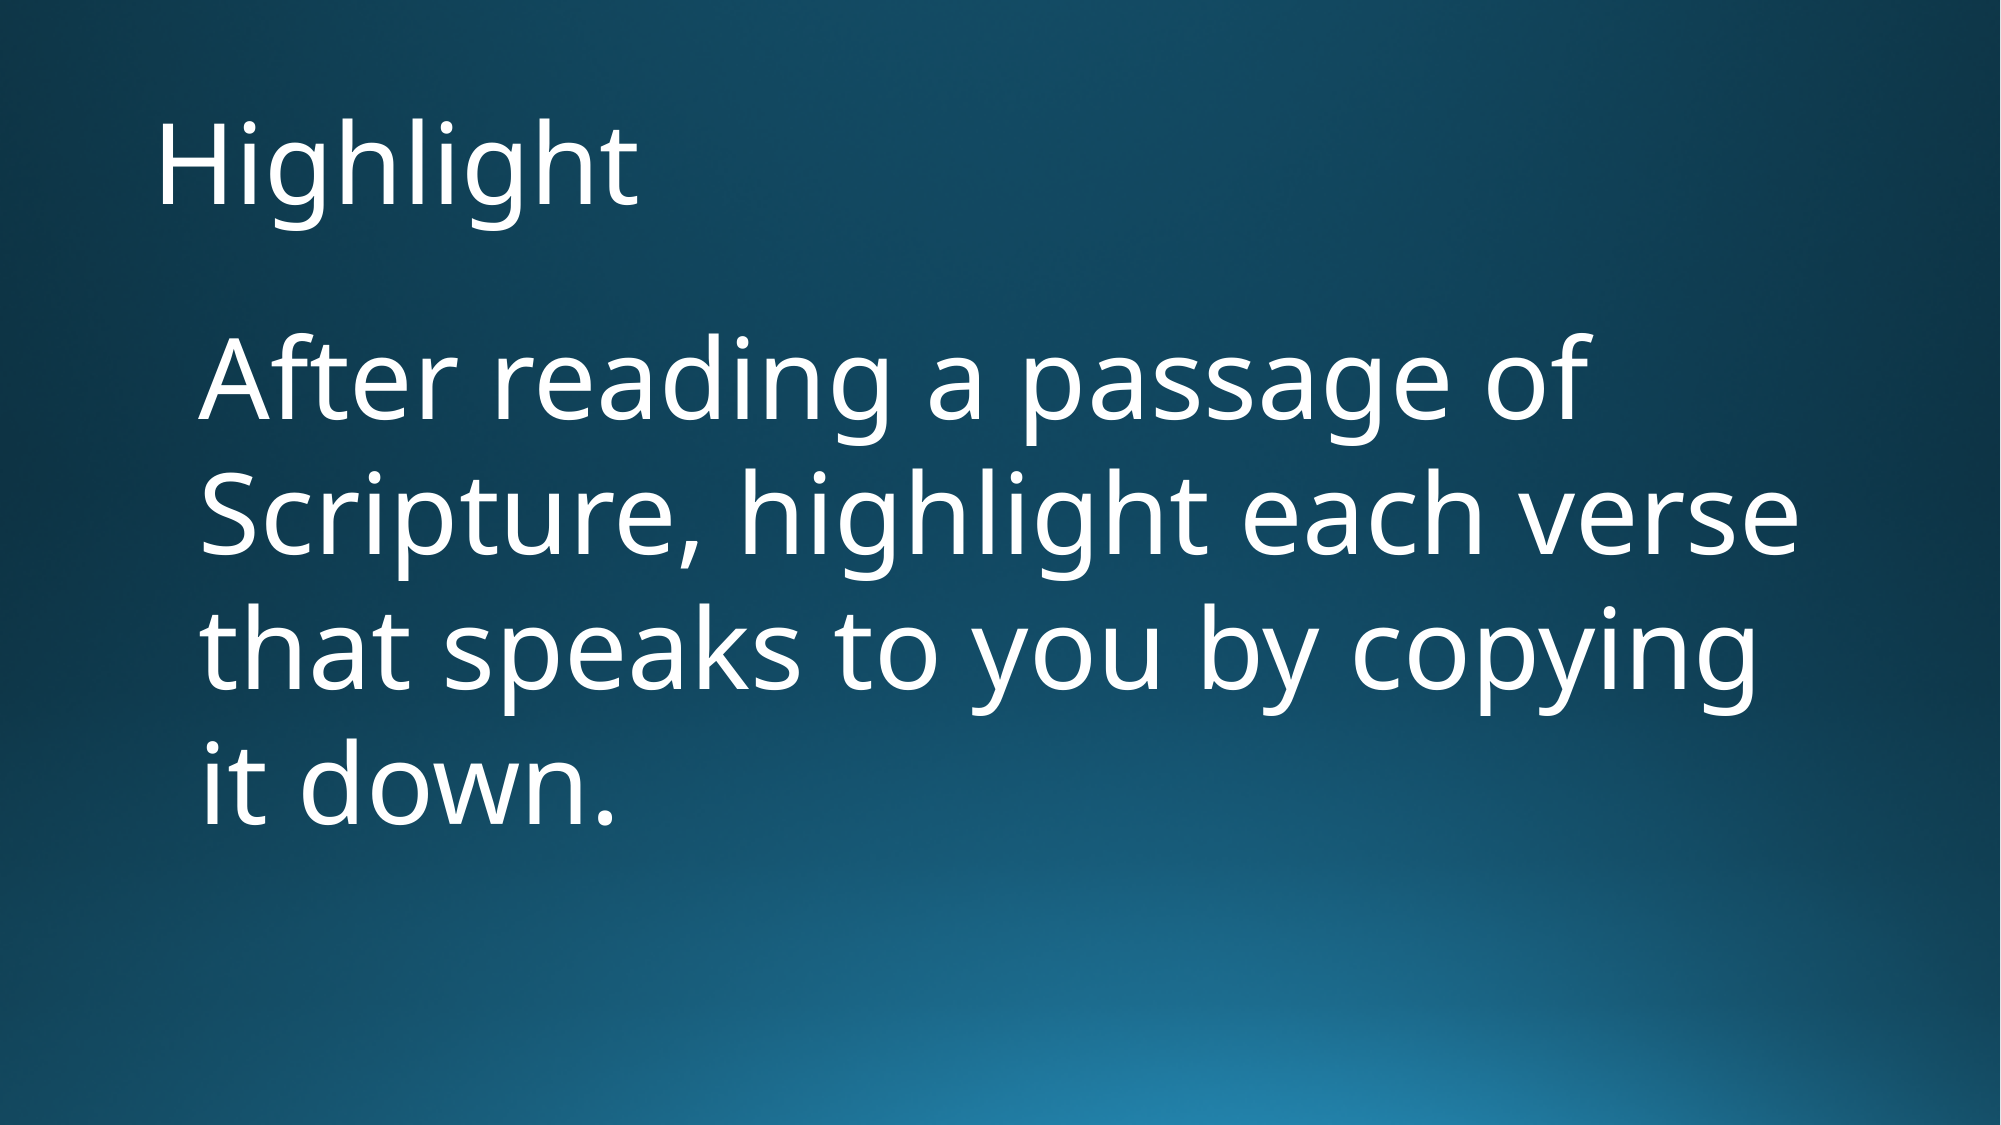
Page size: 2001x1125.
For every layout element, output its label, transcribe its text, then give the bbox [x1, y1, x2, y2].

list After reading a passage of Scripture, highlight each verse that speaks to you by copying it down. [183, 299, 1863, 1014]
title Highlight [137, 59, 1863, 278]
picture [0, 0, 2001, 1125]
